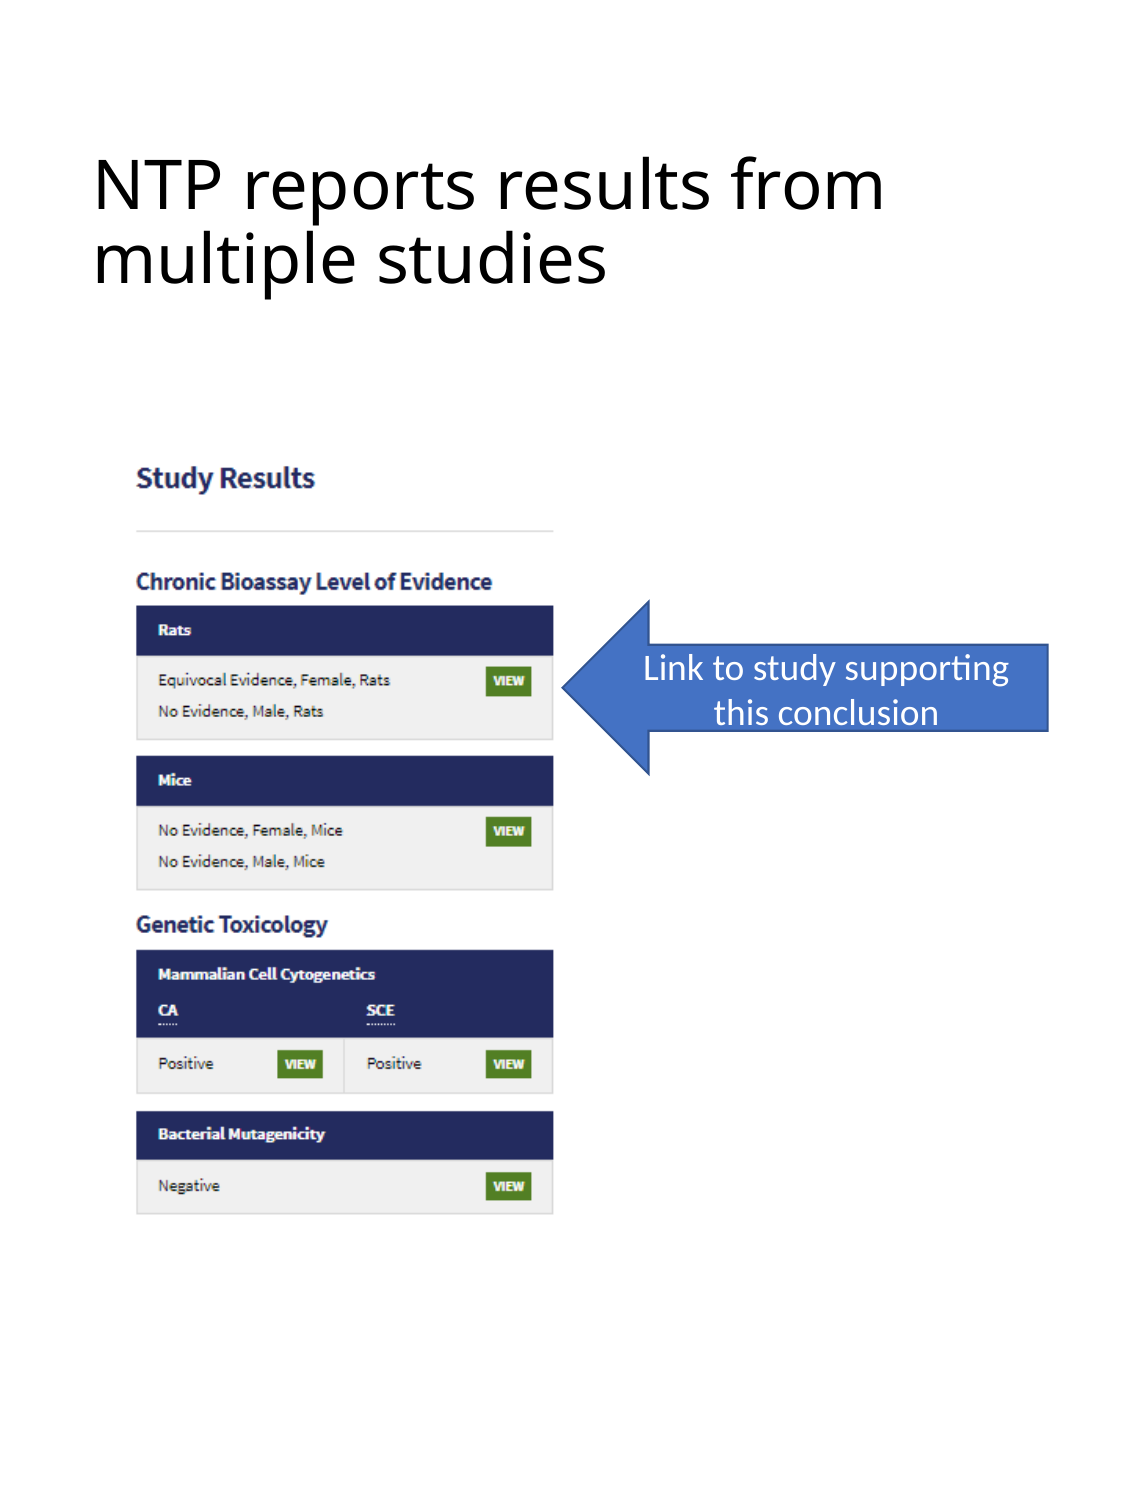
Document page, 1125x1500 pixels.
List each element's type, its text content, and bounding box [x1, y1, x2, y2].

title NTP reports results from multiple studies [77, 79, 1048, 370]
picture [124, 454, 563, 1221]
text_box Link to study supporting this conclusion [563, 599, 1049, 777]
